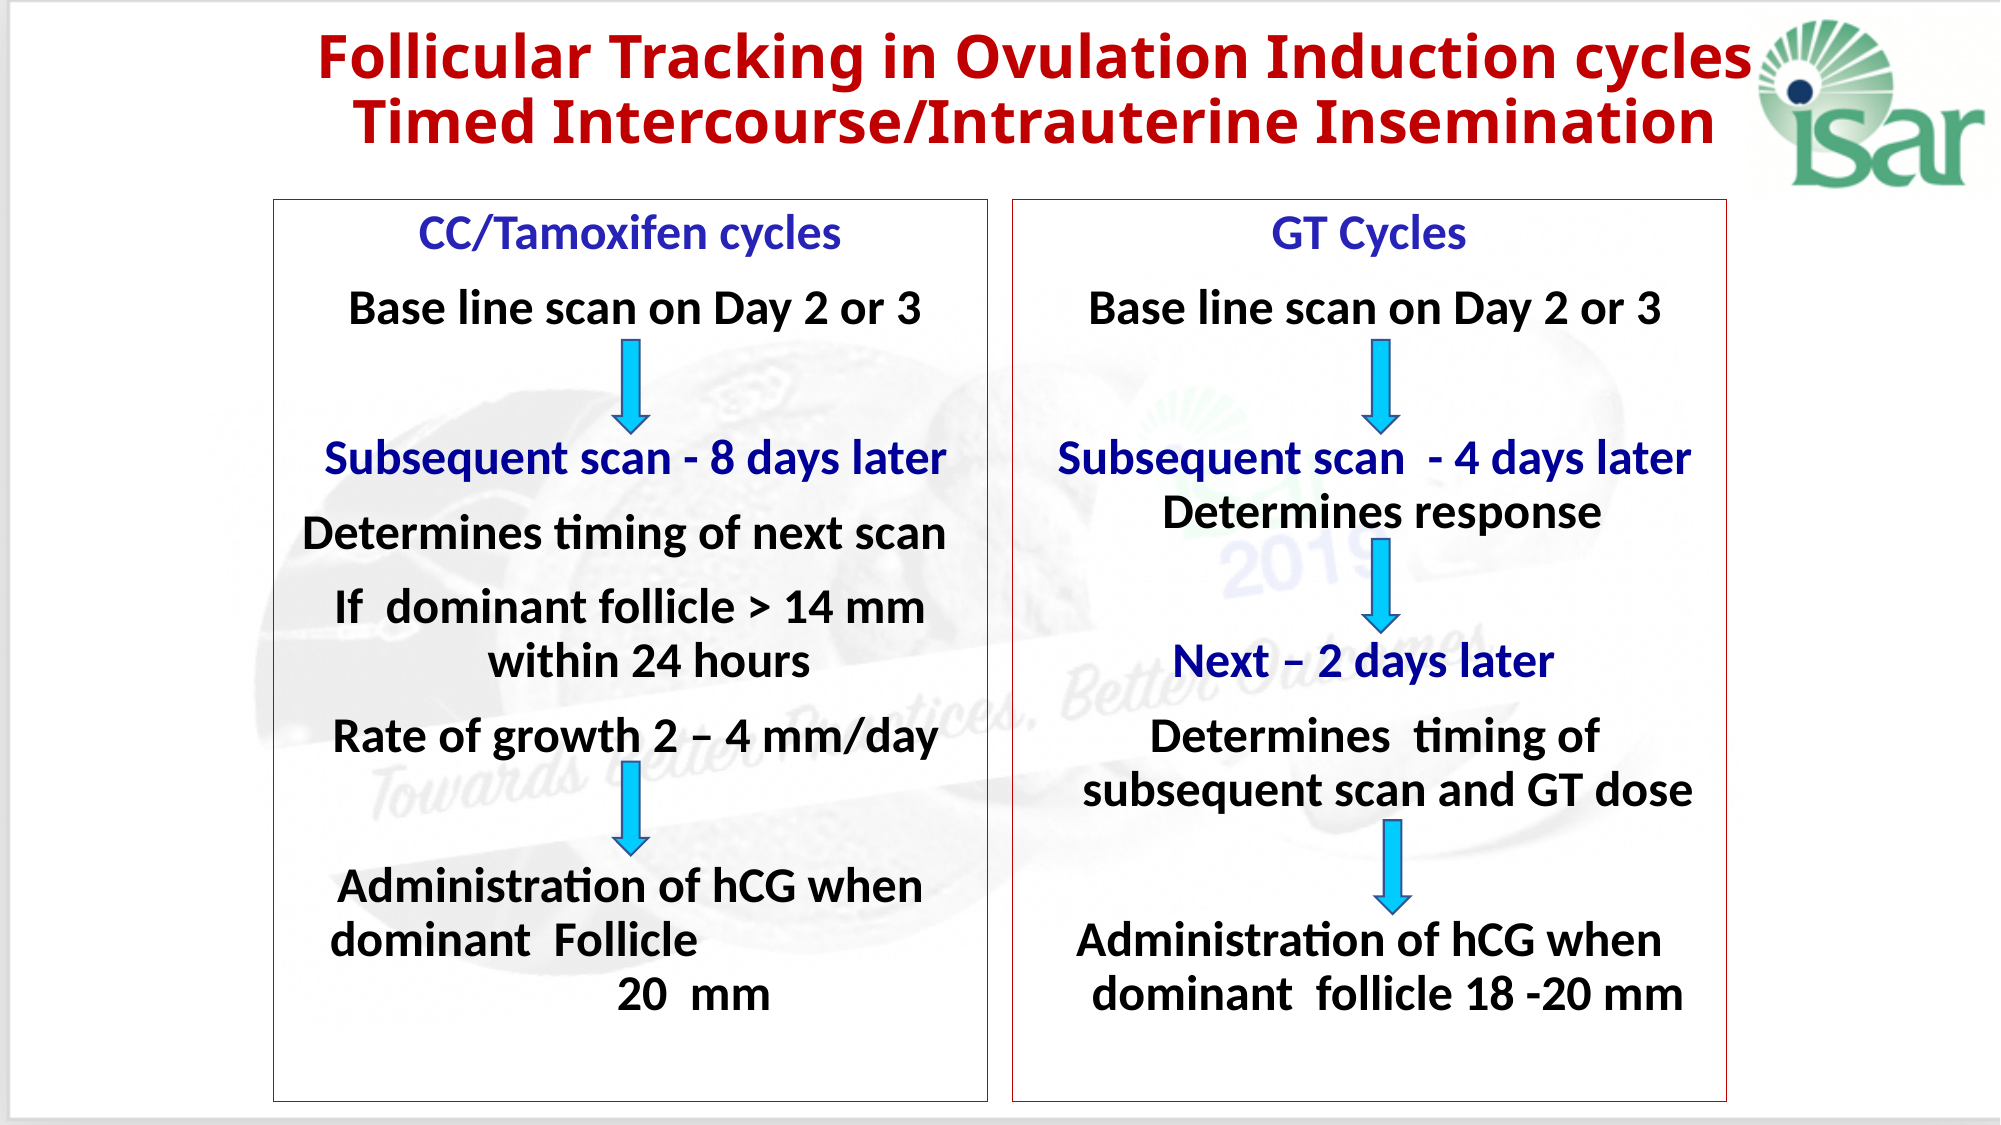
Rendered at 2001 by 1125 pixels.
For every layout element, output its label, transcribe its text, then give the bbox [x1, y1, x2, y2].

list CC/Tamoxifen cycles Base line scan on Day 2 or 3 Subsequent scan - 8 days later Determines timing of next scan If dominant follicle > 14 mm within 24 hours Rate of growth 2 – 4 mm/day Administration of hCG when dominant Follicle 20 mm [273, 199, 988, 1102]
title Follicular Tracking in Ovulation Induction cycles Timed Intercourse/Intrauterine Insemination [172, 19, 1898, 237]
picture [0, 0, 2001, 1125]
text_box [610, 760, 651, 857]
text_box [1360, 537, 1401, 635]
text_box [1360, 338, 1401, 436]
text_box [610, 338, 651, 436]
text_box [1372, 819, 1413, 916]
list GT Cycles Base line scan on Day 2 or 3 Subsequent scan - 4 days later Determines response Next – 2 days later Determines timing of subsequent scan and GT dose Administration of hCG when dominant follicle 18 -20 mm [1012, 199, 1727, 1102]
